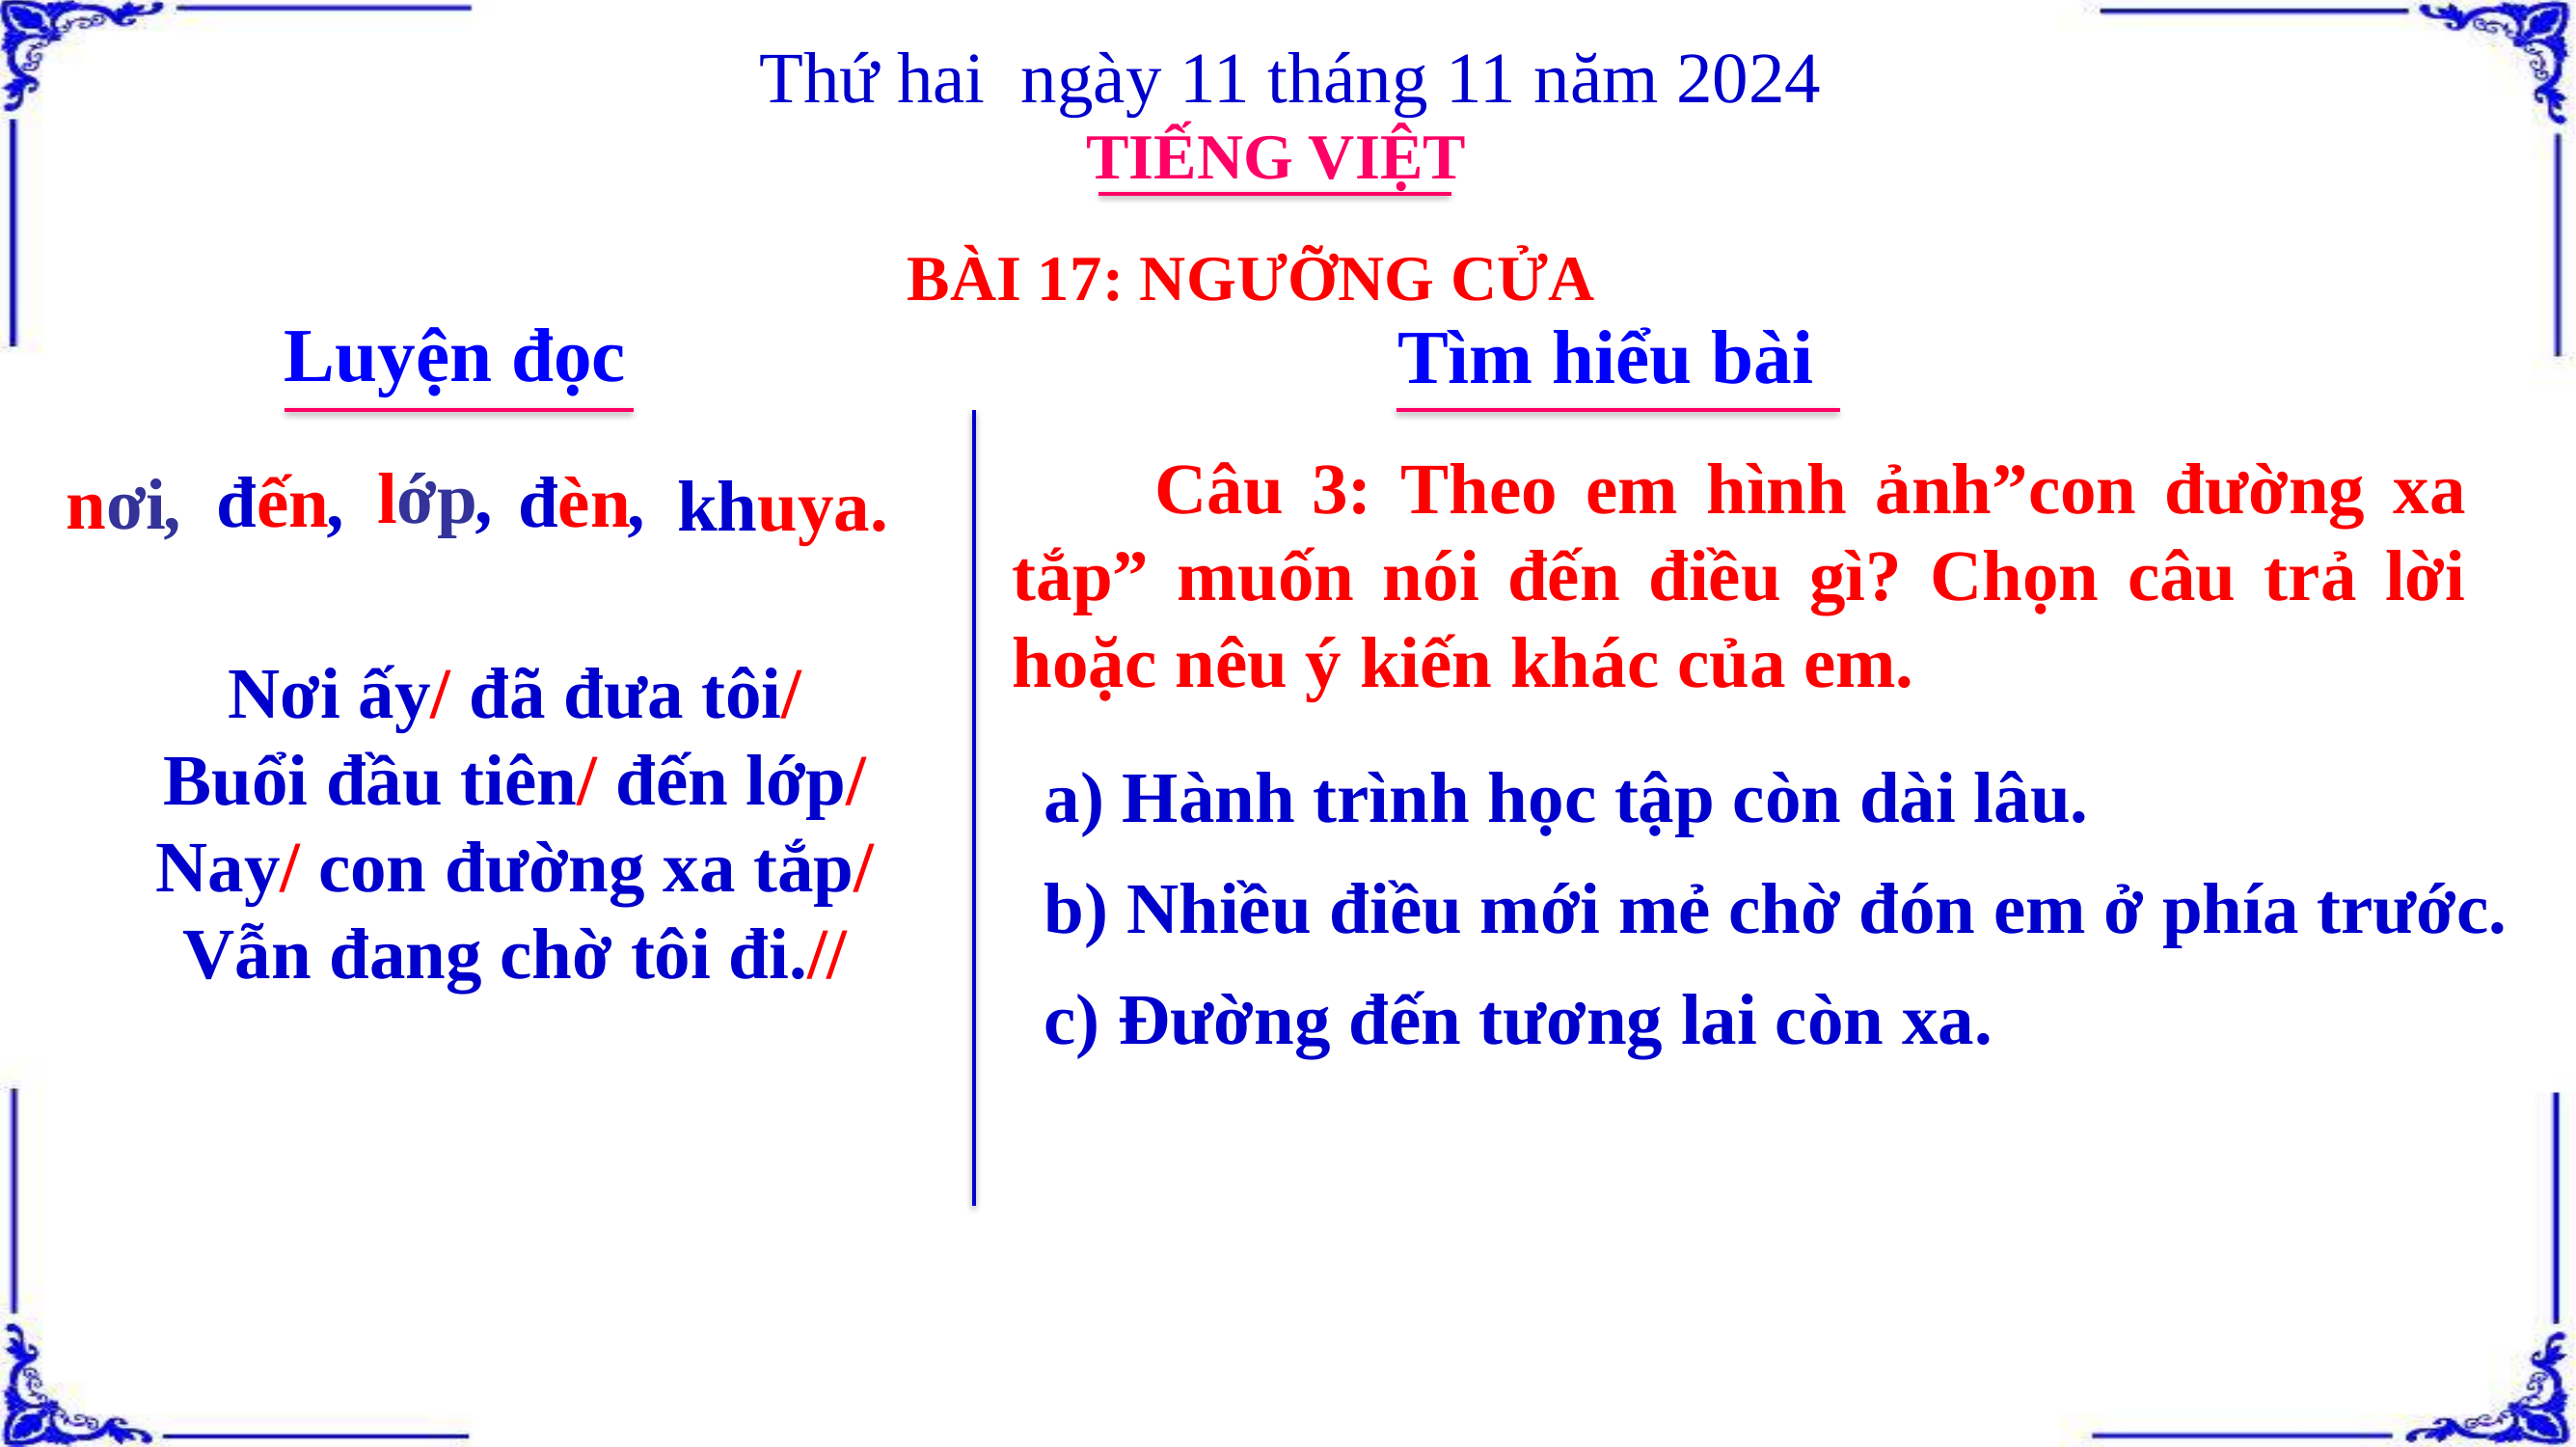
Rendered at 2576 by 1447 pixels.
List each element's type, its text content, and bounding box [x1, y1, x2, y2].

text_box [271, 298, 639, 411]
text_box Câu 3: Theo em hình ảnh”con đường xa tắp” muốn nói đến điều gì? Chọn câu trả lời hoặc nêu ý kiến khác của em. [998, 434, 2481, 709]
text_box Nơi ấy/ đã đưa tôi/ Buổi đầu tiên/ đến lớp/ Nay/ con đường xa tắp/ Vẫn đang chờ tôi đi.// [51, 639, 969, 1001]
text_box khuya. [663, 450, 926, 553]
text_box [1384, 301, 1841, 411]
text_box đèn, [503, 447, 685, 549]
picture [0, 0, 2576, 1447]
text_box lớp, [363, 444, 529, 545]
text_box Thứ hai ngày 11 tháng 11 năm 2024 [745, 23, 1836, 125]
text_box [1070, 107, 1483, 201]
text_box đến, [202, 447, 410, 549]
text_box a) Hành trình học tập còn dài lâu. b) Nhiều điều mới mẻ chờ đón em ở phía trước. c) Đường đến tương lai còn xa. [1030, 743, 2530, 1067]
text_box BÀI 17: NGƯỠNG CỬA [720, 229, 1782, 321]
text_box nơi, [51, 450, 230, 551]
